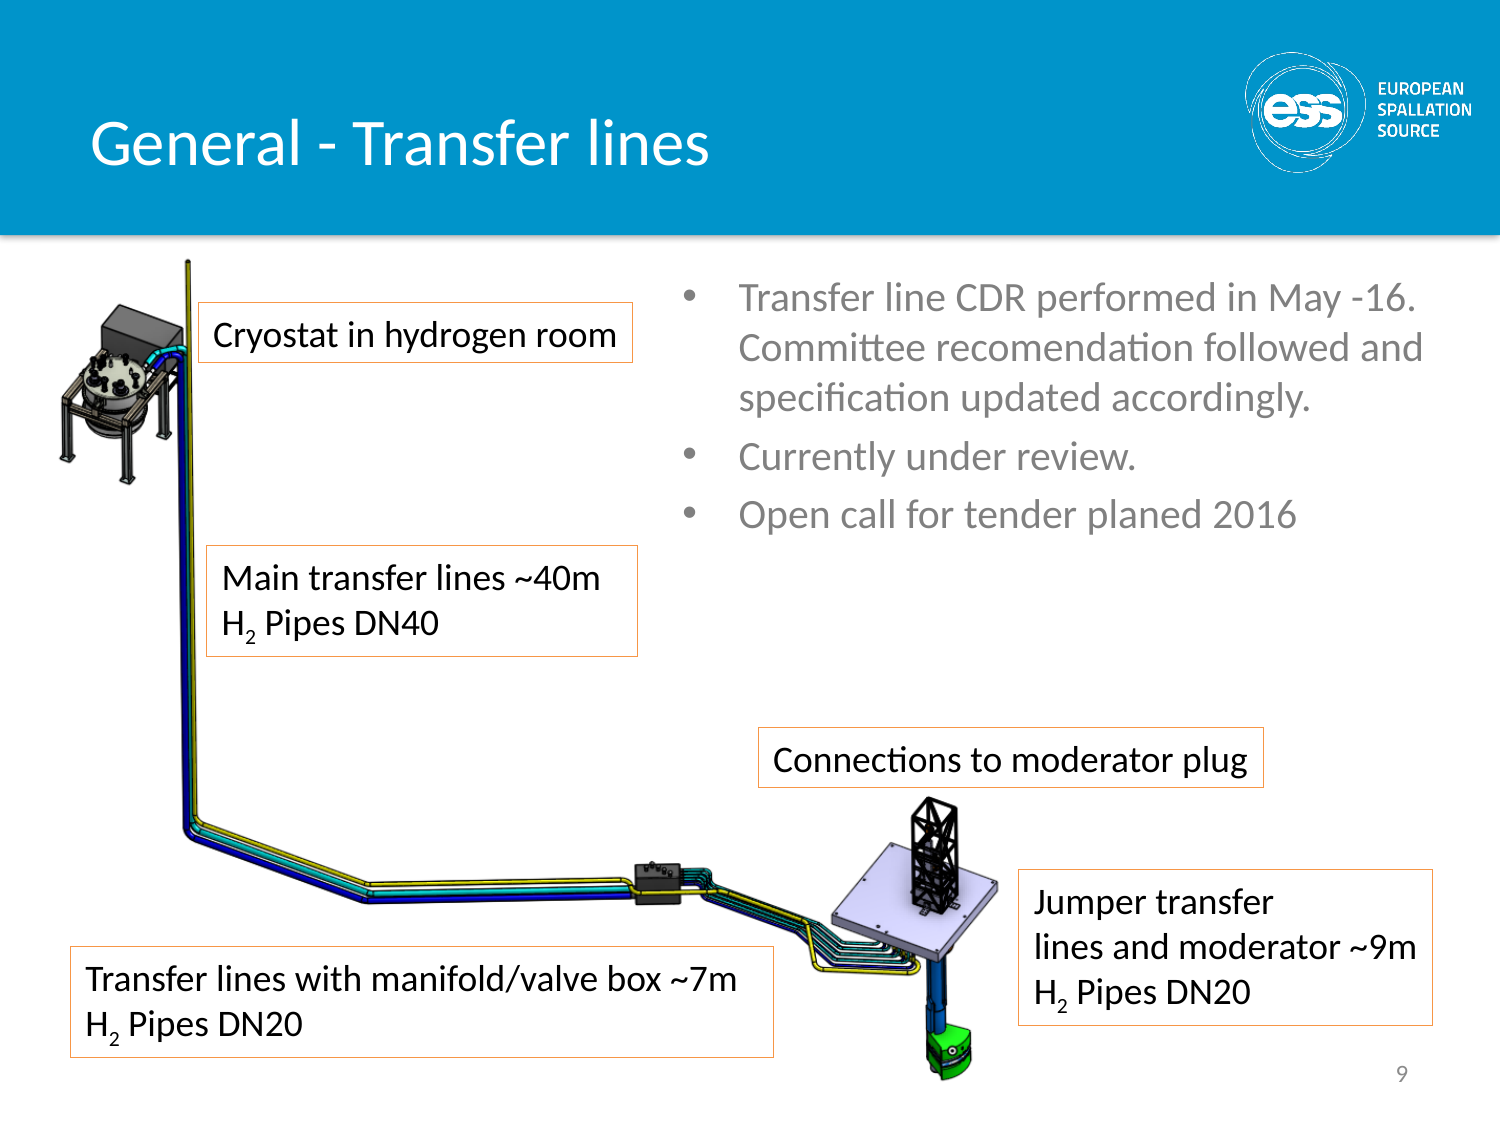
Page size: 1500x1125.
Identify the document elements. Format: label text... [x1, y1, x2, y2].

picture [1422, 125, 1428, 134]
picture [1423, 83, 1430, 94]
title General - Transfer lines [75, 45, 1247, 233]
picture [1264, 94, 1342, 127]
picture [1454, 83, 1458, 94]
picture [1436, 104, 1444, 115]
picture [1443, 86, 1450, 93]
picture [1432, 125, 1438, 136]
picture [1409, 104, 1415, 115]
picture [1379, 83, 1385, 94]
text_box Jumper transfer lines and moderator ~9m H2 Pipes DN20 [1018, 869, 1433, 1026]
picture [40, 244, 1011, 1095]
picture [1400, 83, 1407, 94]
slide_number 9 [1073, 1042, 1424, 1103]
picture [1418, 104, 1423, 115]
text_box Connections to moderator plug [1016, 727, 1264, 788]
list Transfer line CDR performed in May -16. Committee recomendation followed and specification updated accordingly. Currently under review. Open call for tender planed 2016 [1016, 262, 1459, 587]
picture [1398, 109, 1406, 115]
picture [1389, 104, 1393, 115]
